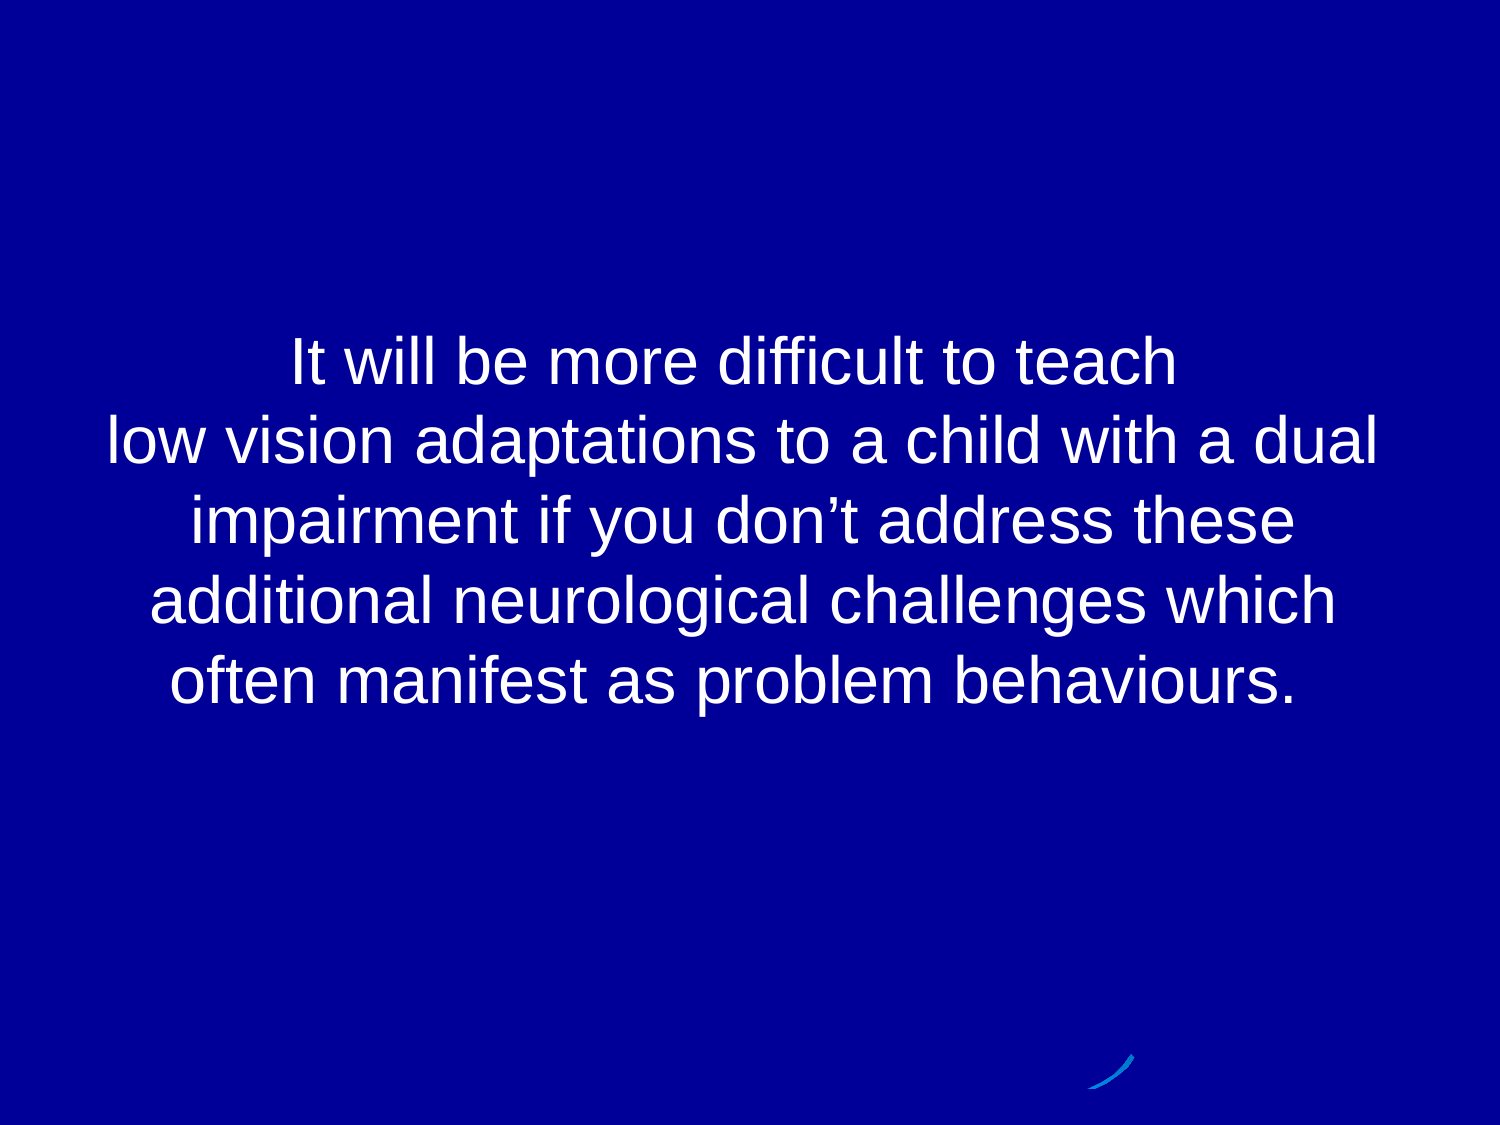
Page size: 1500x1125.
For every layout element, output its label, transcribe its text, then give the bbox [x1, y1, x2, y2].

title It will be more difficult to teach low vision adaptations to a child with a dual impairment if you don’t address these additional neurological challenges which often manifest as problem behaviours. [75, 149, 1413, 993]
